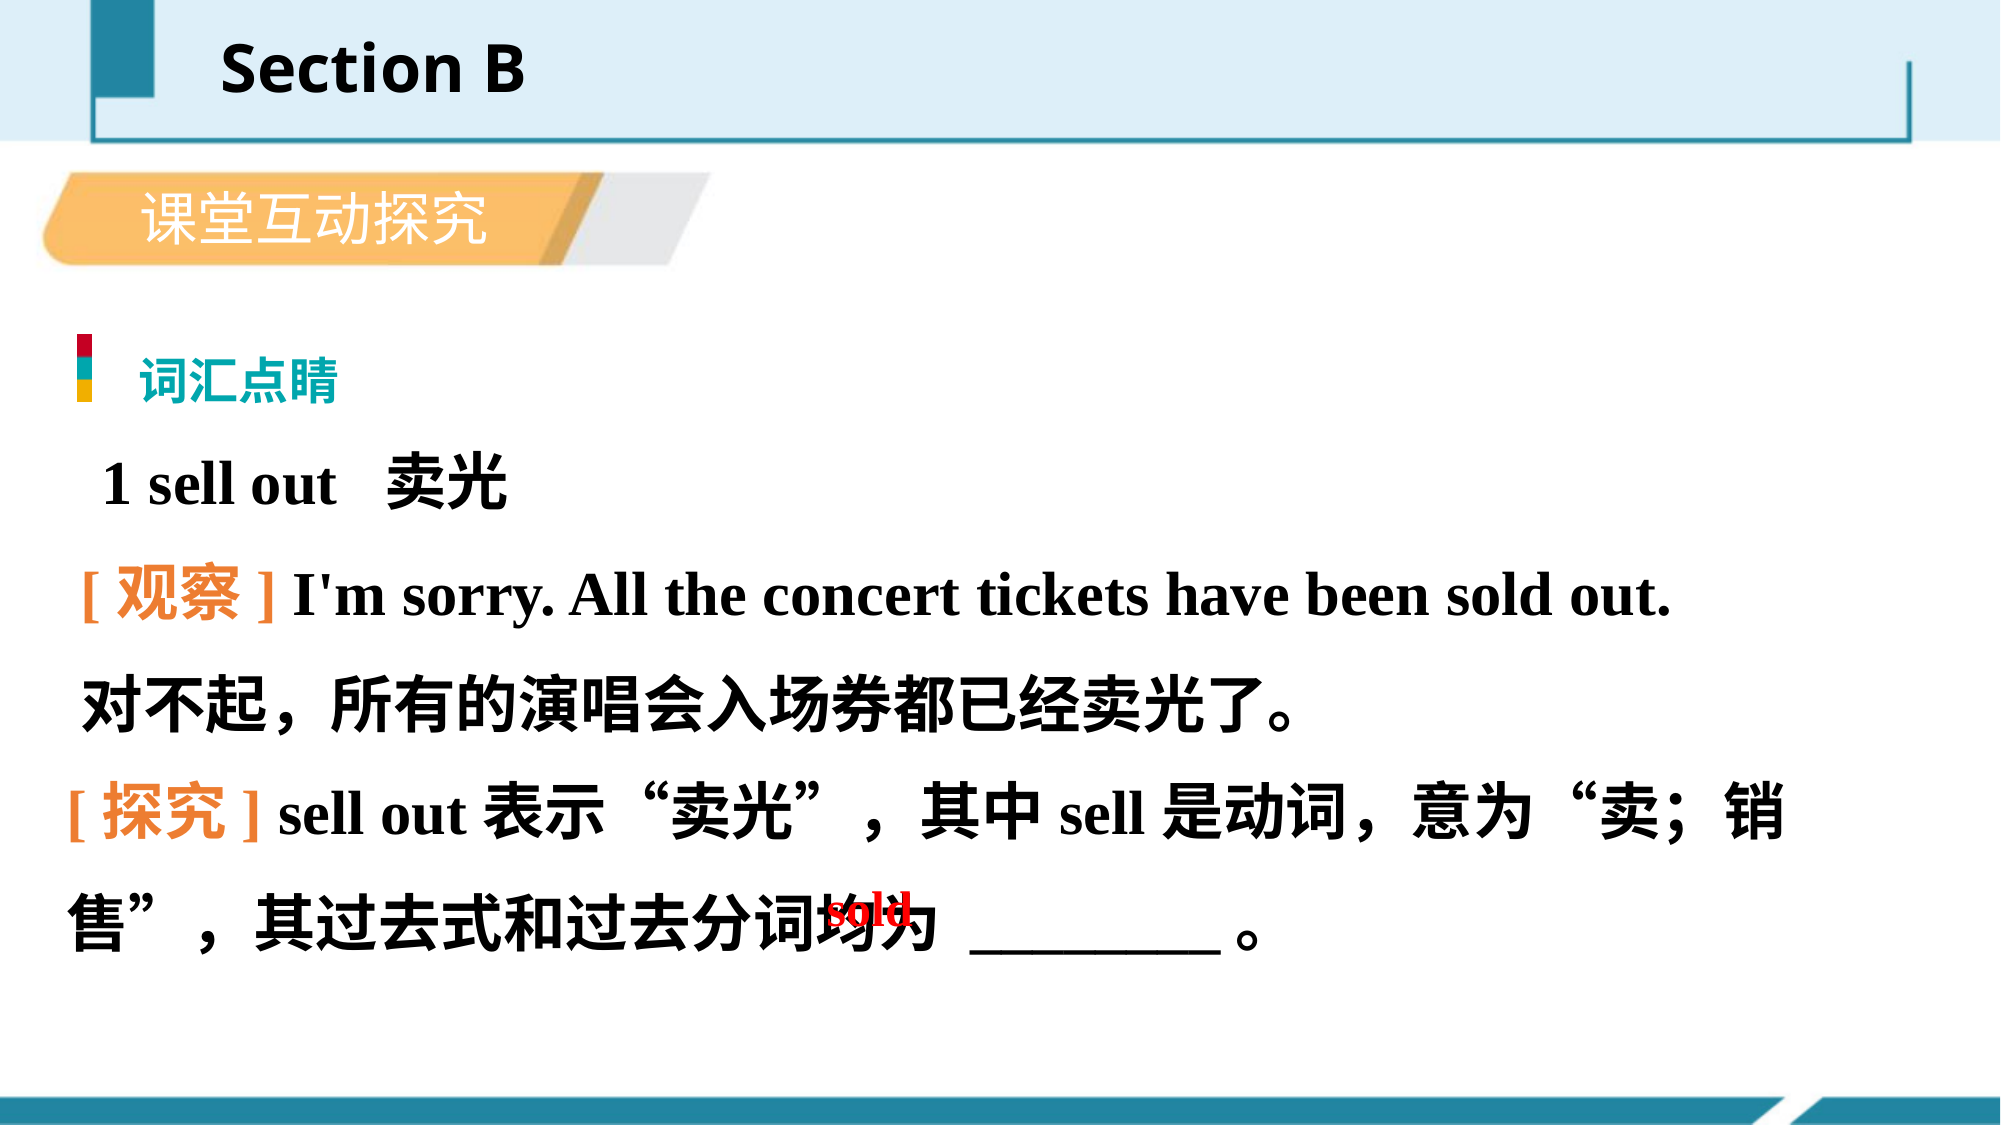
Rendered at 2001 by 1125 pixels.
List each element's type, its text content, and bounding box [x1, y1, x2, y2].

text_box 1 sell out 卖光 [87, 397, 1517, 508]
picture [0, 0, 2001, 1125]
text_box Section B [205, 18, 543, 114]
text_box 词汇点睛 [124, 312, 366, 397]
text_box [探究] sell out表示“卖光”，其中sell是动词，意为“卖；销售”，其过去式和过去分词均为 ________。 [51, 726, 1891, 967]
text_box [观察] I'm sorry. All the concert tickets have been sold out. 对不起，所有的演唱会入场券都已经卖光了。 [66, 508, 1953, 748]
text_box sold [811, 868, 1180, 944]
